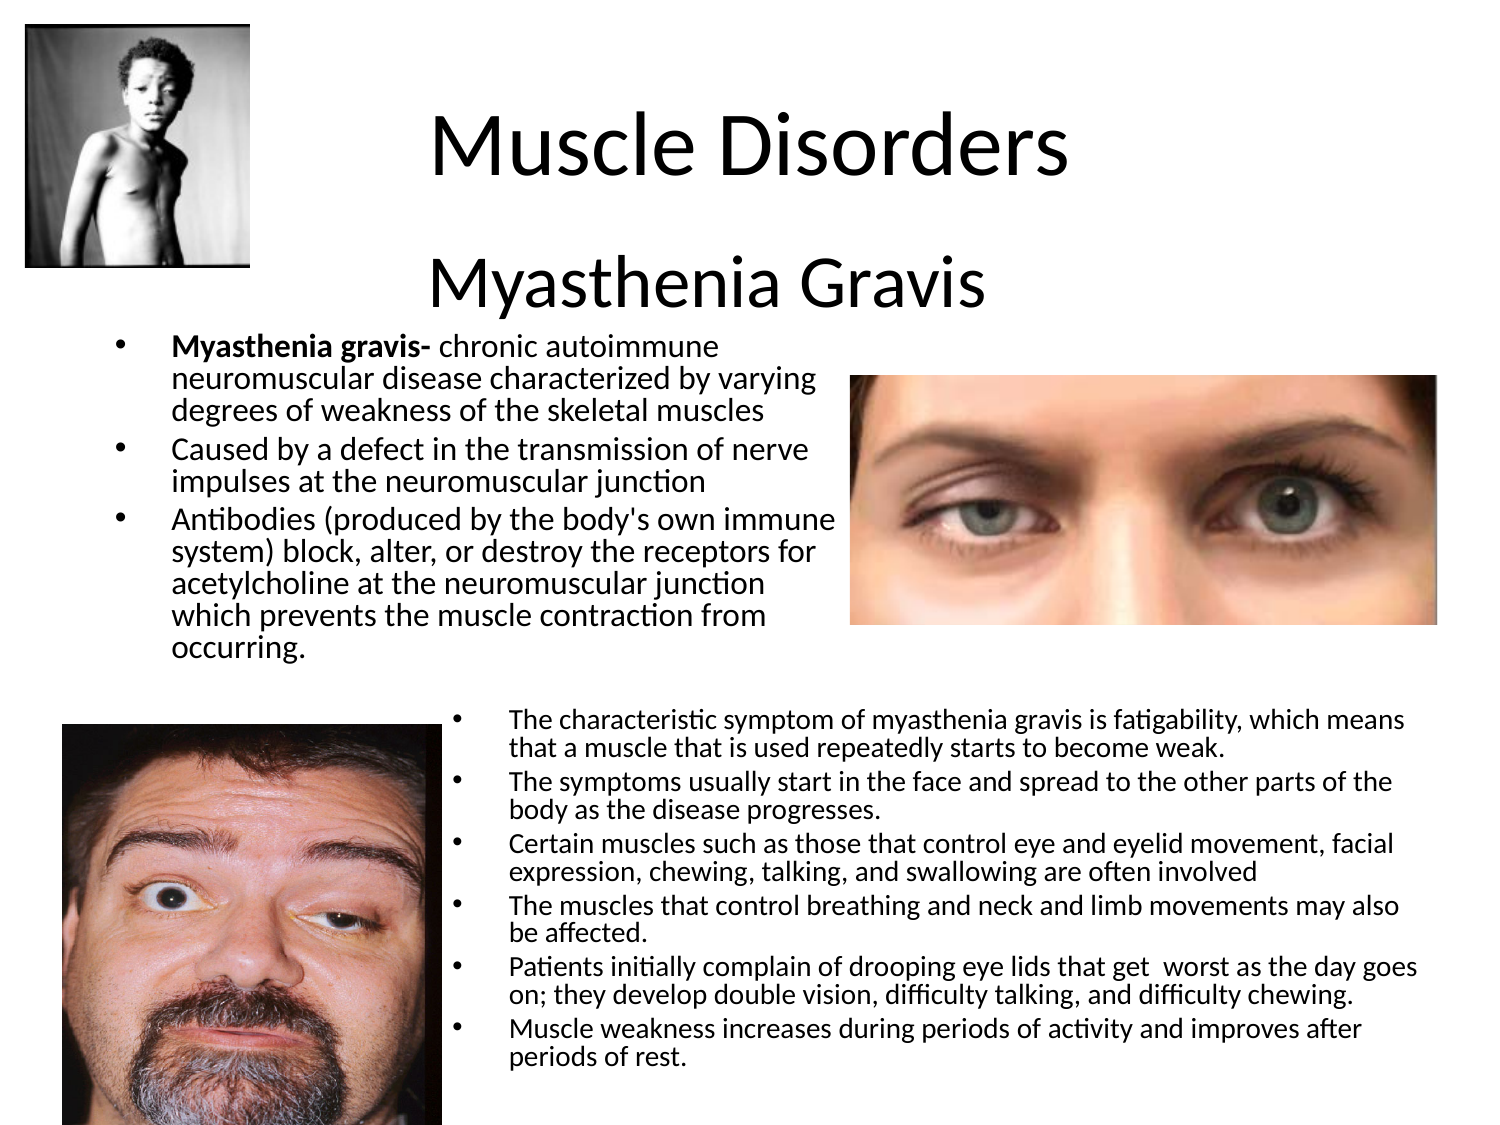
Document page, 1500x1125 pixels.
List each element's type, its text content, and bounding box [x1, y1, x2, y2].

text_box Myasthenia Gravis [412, 224, 1150, 330]
list The characteristic symptom of myasthenia gravis is fatigability, which means that a muscle that is used repeatedly starts to become weak. The symptoms usually start in the face and spread to the other parts of the body as the disease progresses. Certain muscles such as those that control eye and eyelid movement, facial expression, chewing, talking, and swallowing are often involved The muscles that control breathing and neck and limb movements may also be affected. Patients initially complain of drooping eye lids that get worst as the day goes on; they develop double vision, difficulty talking, and difficulty chewing. Muscle weakness increases during periods of activity and improves after periods of rest. [437, 699, 1450, 1125]
picture [849, 374, 1438, 626]
list Myasthenia gravis- chronic autoimmune neuromuscular disease characterized by varying degrees of weakness of the skeletal muscles Caused by a defect in the transmission of nerve impulses at the neuromuscular junction Antibodies (produced by the body's own immune system) block, alter, or destroy the receptors for acetylcholine at the neuromuscular junction which prevents the muscle contraction from occurring. [99, 324, 863, 675]
title Muscle Disorders [254, 45, 1425, 233]
picture [62, 724, 443, 1125]
picture [24, 24, 251, 269]
